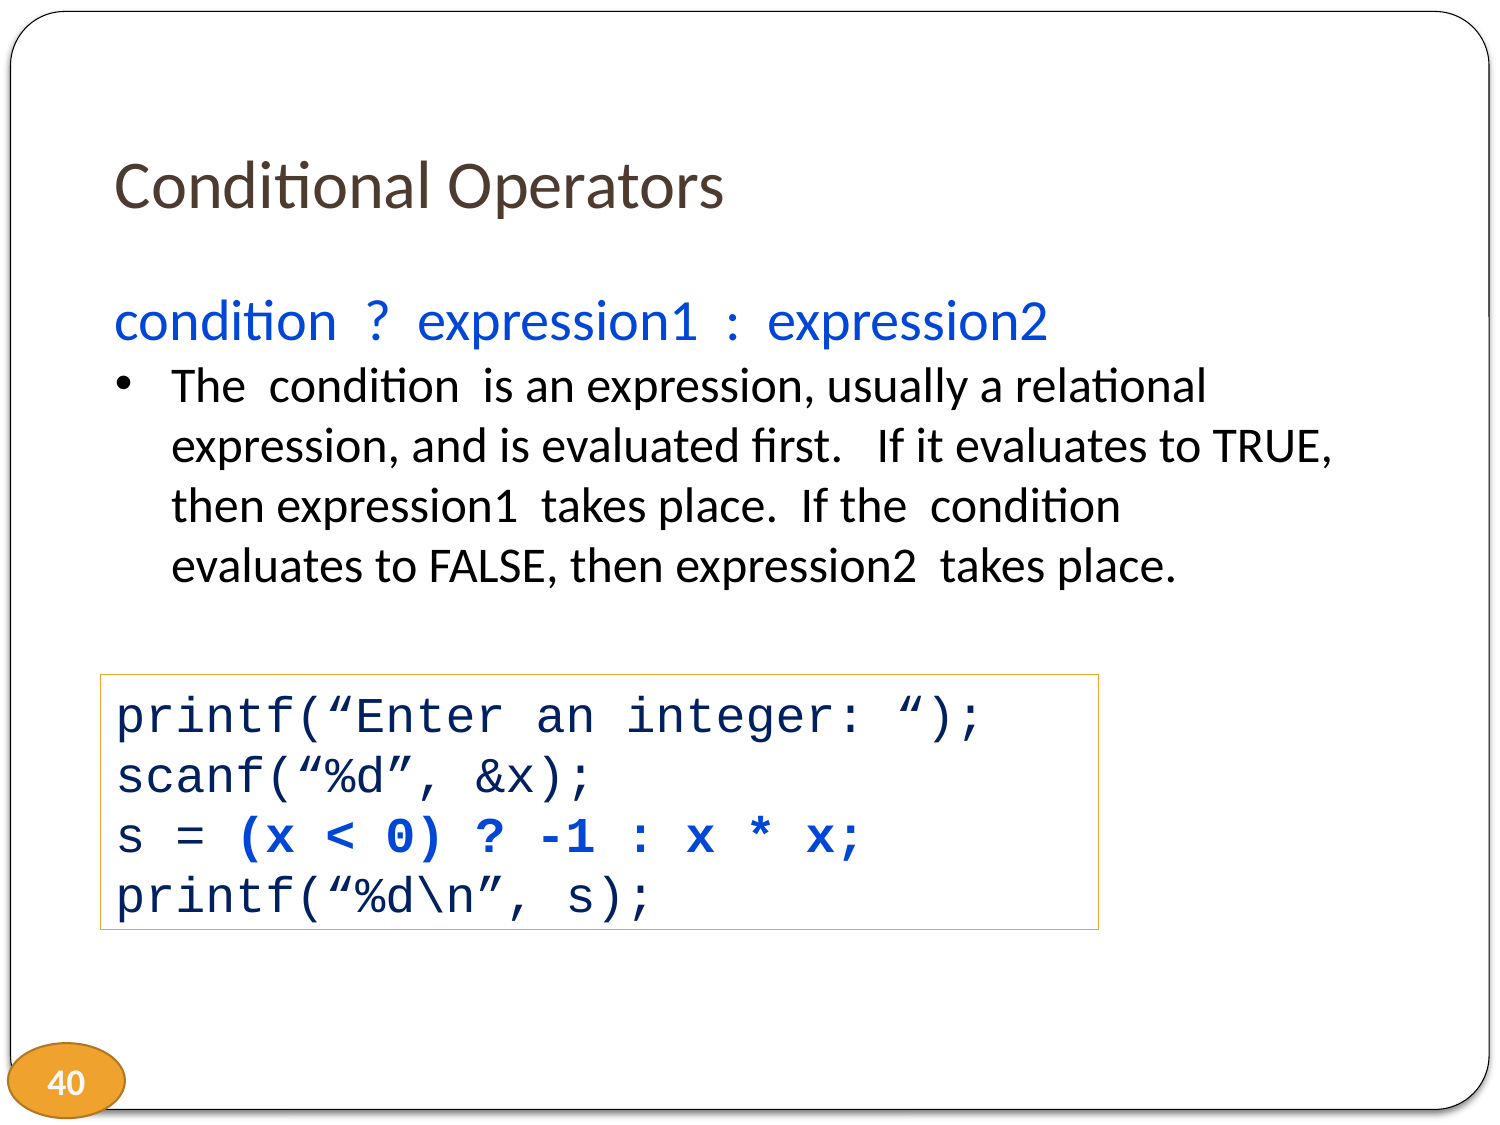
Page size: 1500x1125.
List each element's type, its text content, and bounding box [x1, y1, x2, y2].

text_box printf(“Enter an integer: “); scanf(“%d”, &x); s = (x < 0) ? -1 : x * x; printf(“%d\n”, s); [100, 674, 1099, 930]
title Conditional Operators [99, 50, 1375, 238]
text_box condition ? expression1 : expression2 The condition is an expression, usually a relational expression, and is evaluated first. If it evaluates to TRUE, then expression1 takes place. If the condition evaluates to FALSE, then expression2 takes place. [99, 275, 1350, 695]
